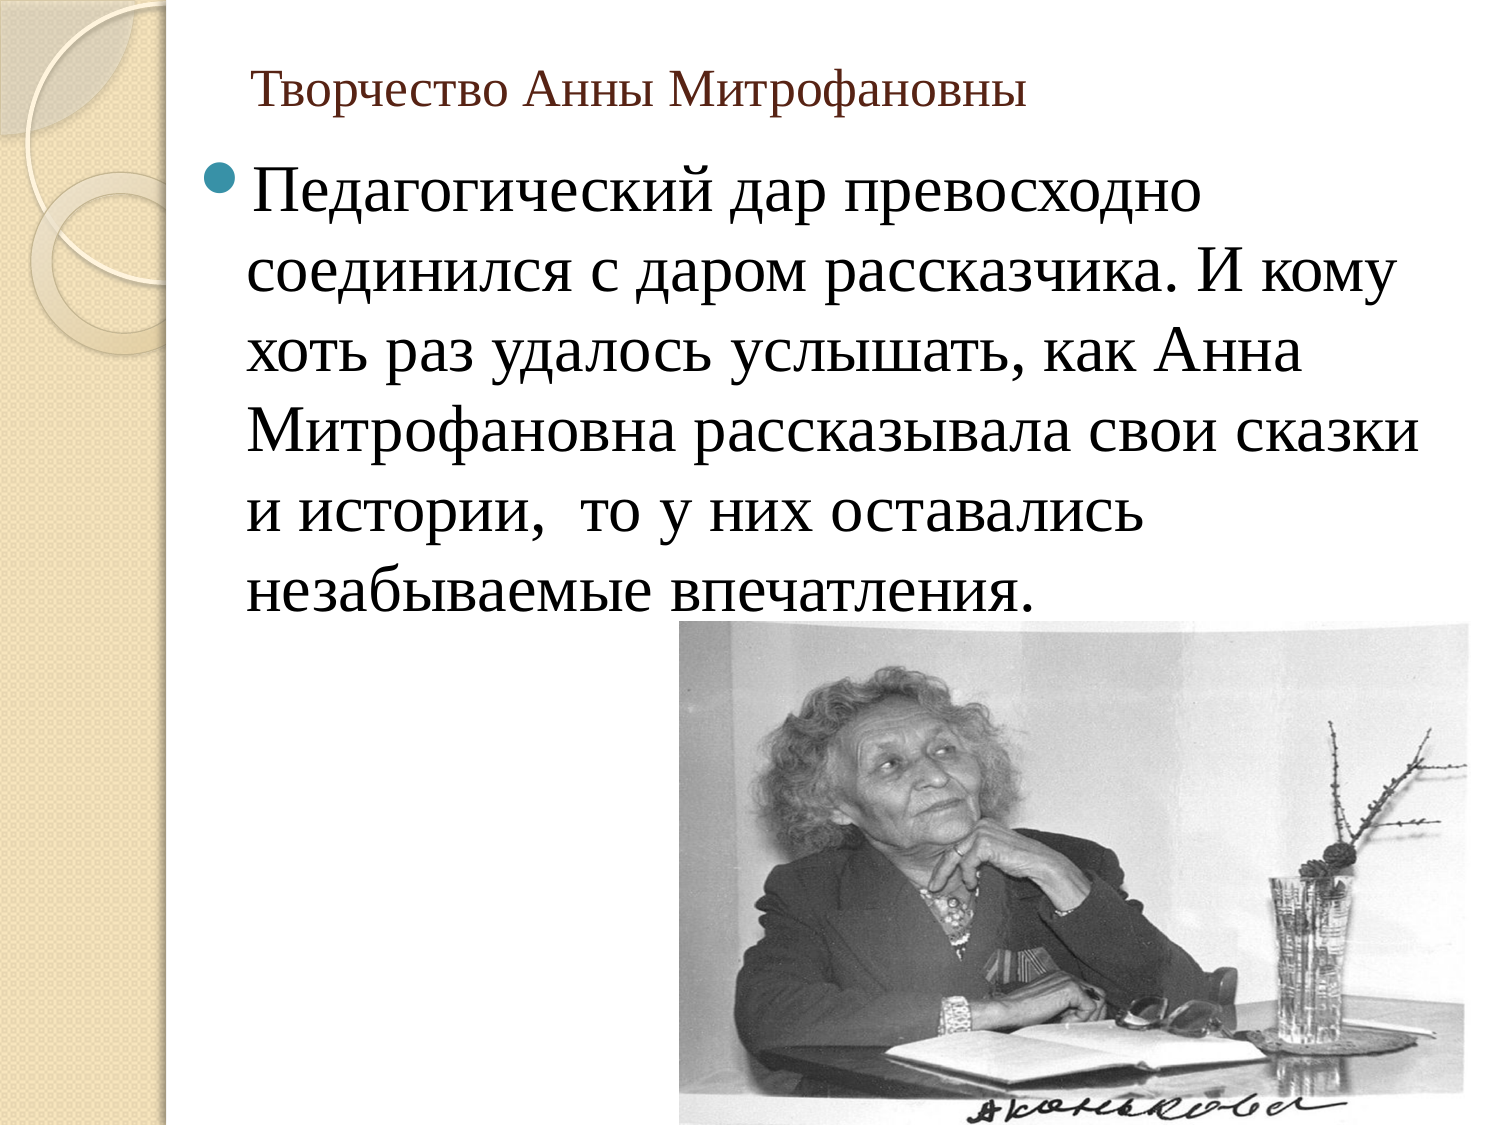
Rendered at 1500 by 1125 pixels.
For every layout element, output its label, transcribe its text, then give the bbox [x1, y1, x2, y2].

picture [678, 621, 1471, 1125]
list Педагогический дар превосходно соединился с даром рассказчика. И кому хоть раз удалось услышать, как Анна Митрофановна рассказывала свои сказки и истории, то у них оставались незабываемые впечатления. [171, 137, 1466, 1025]
title Творчество Анны Митрофановны [235, 45, 1466, 126]
